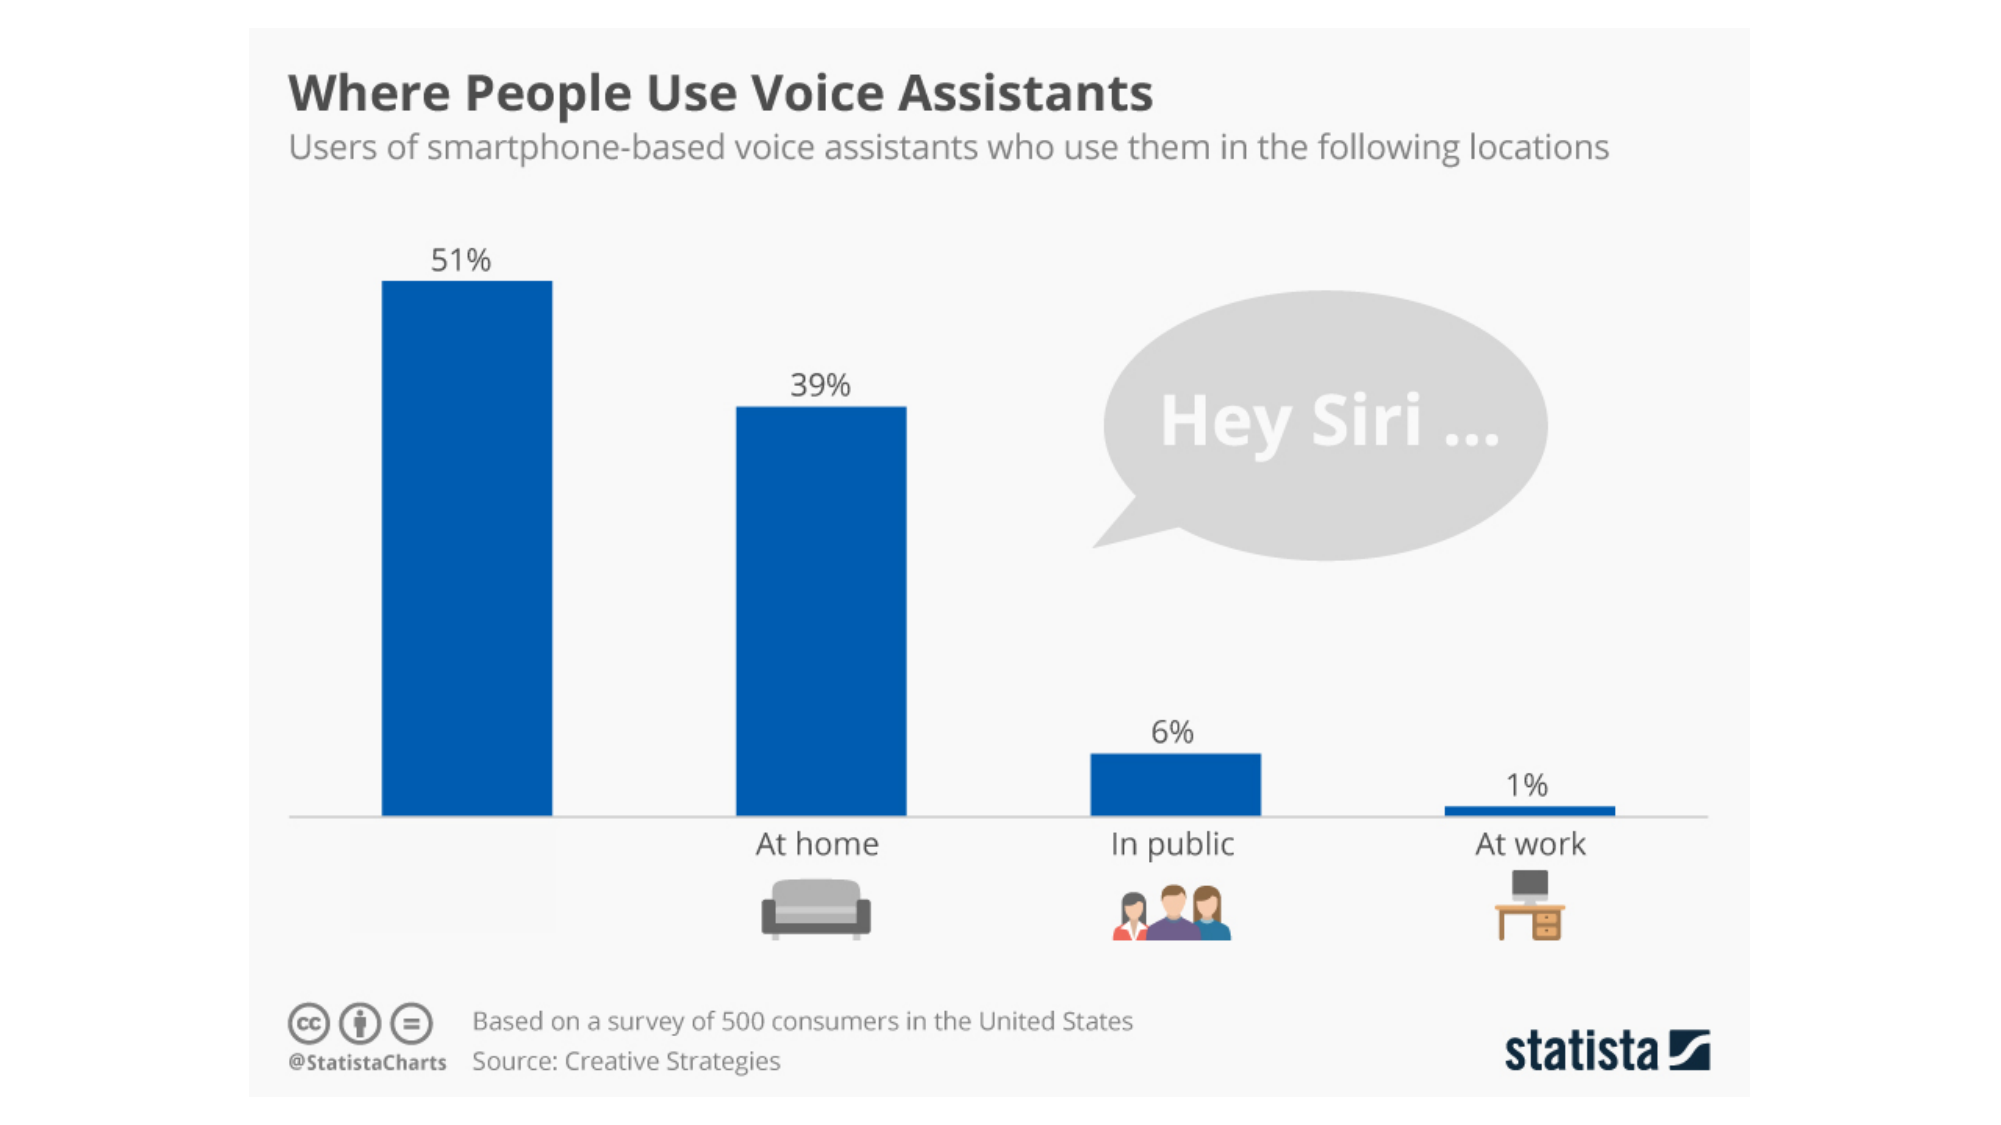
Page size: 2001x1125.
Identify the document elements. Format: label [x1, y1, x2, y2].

picture [249, 27, 1751, 1098]
